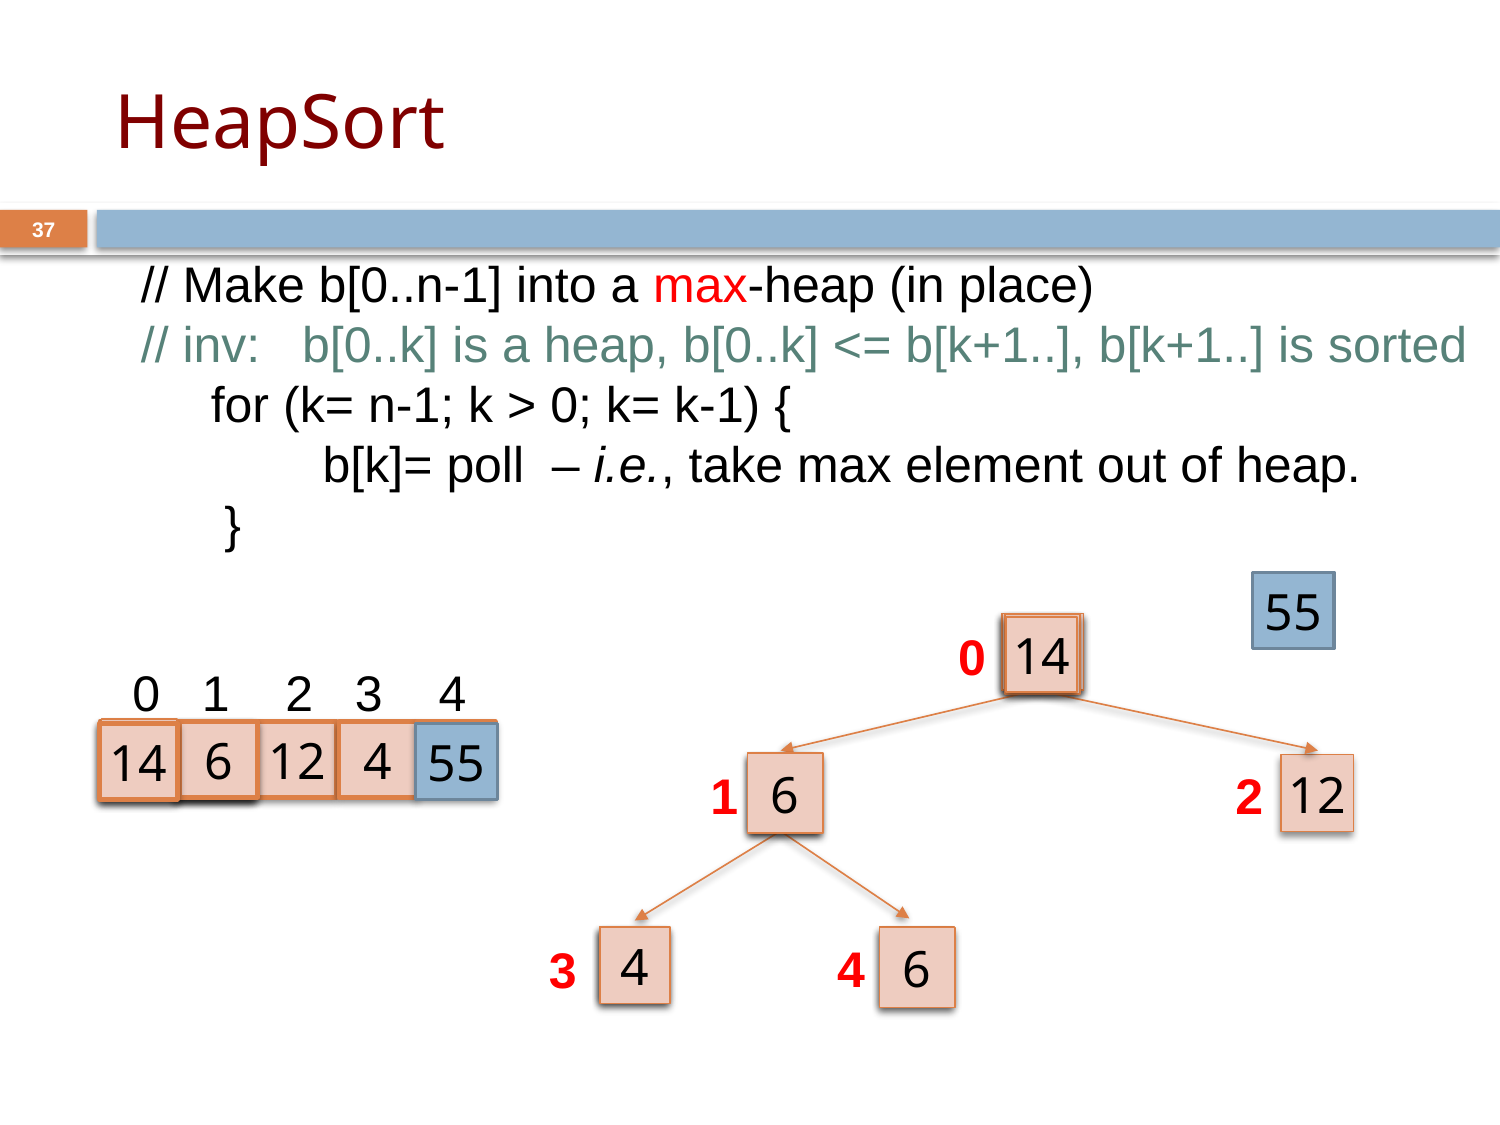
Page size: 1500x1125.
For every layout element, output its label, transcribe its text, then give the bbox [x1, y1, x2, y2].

text_box 6 [747, 752, 824, 834]
text_box 14 [1005, 654, 1078, 693]
text_box 6 [101, 718, 178, 723]
text_box 4 [830, 937, 872, 998]
slide_number 37 [0, 208, 88, 249]
title HeapSort [99, 37, 1438, 200]
text_box 12 [258, 721, 337, 798]
text_box 3 [542, 938, 584, 999]
text_box 0 1 2 3 4 [117, 654, 482, 720]
text_box 6 [179, 721, 258, 798]
text_box 6 [879, 927, 956, 1008]
text_box 1 [703, 764, 738, 825]
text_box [599, 927, 669, 1001]
text_box 14 [98, 723, 178, 800]
text_box [1082, 699, 1318, 755]
text_box 12 [1280, 754, 1354, 832]
text_box // Make b[0..n-1] into a max-heap (in place) // inv: b[0..k] is a heap, b[0..k] <= b[k+1..], b[k+1..] is sorted for (k= n-1; k > 0; k= k-1) { b[k]= poll – i.e., take max element out of heap. } [59, 252, 1478, 654]
text_box 0 [951, 654, 993, 686]
text_box [798, 844, 910, 919]
text_box [634, 844, 761, 921]
text_box 4 [338, 721, 415, 798]
text_box [780, 698, 1000, 751]
text_box 55 [414, 722, 499, 801]
text_box 2 [1228, 764, 1263, 825]
